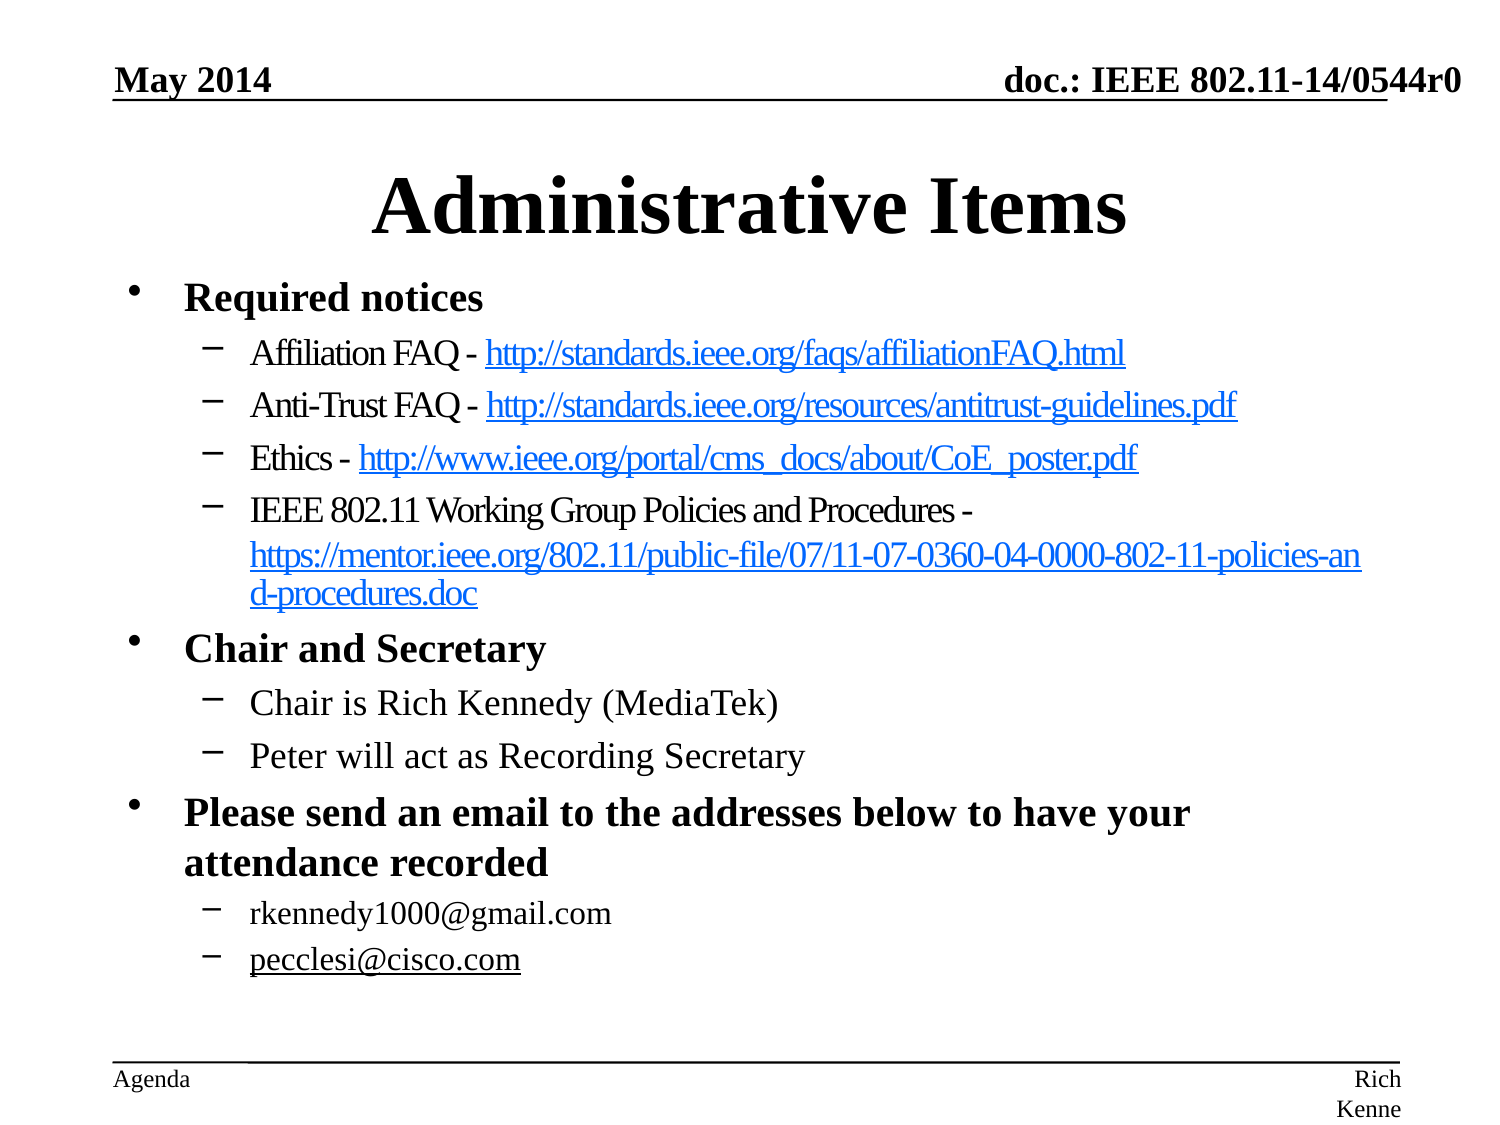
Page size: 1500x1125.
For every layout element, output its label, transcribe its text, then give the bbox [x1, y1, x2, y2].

list Required notices Affiliation FAQ - http://standards.ieee.org/faqs/affiliationFAQ.html Anti-Trust FAQ - http://standards.ieee.org/resources/antitrust-guidelines.pdf Ethics - http://www.ieee.org/portal/cms_docs/about/CoE_poster.pdf IEEE 802.11 Working Group Policies and Procedures - https://mentor.ieee.org/802.11/public-file/07/11-07-0360-04-0000-802-11-policies-and-procedures.doc Chair and Secretary Chair is Rich Kennedy (MediaTek) Peter will act as Recording Secretary Please send an email to the addresses below to have your attendance recorded rkennedy1000@gmail.com pecclesi@cisco.com [112, 262, 1388, 1000]
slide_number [114, 54, 316, 101]
title Administrative Items [112, 112, 1388, 262]
footer Rich Kennedy, MediaTek [1324, 1061, 1402, 1093]
